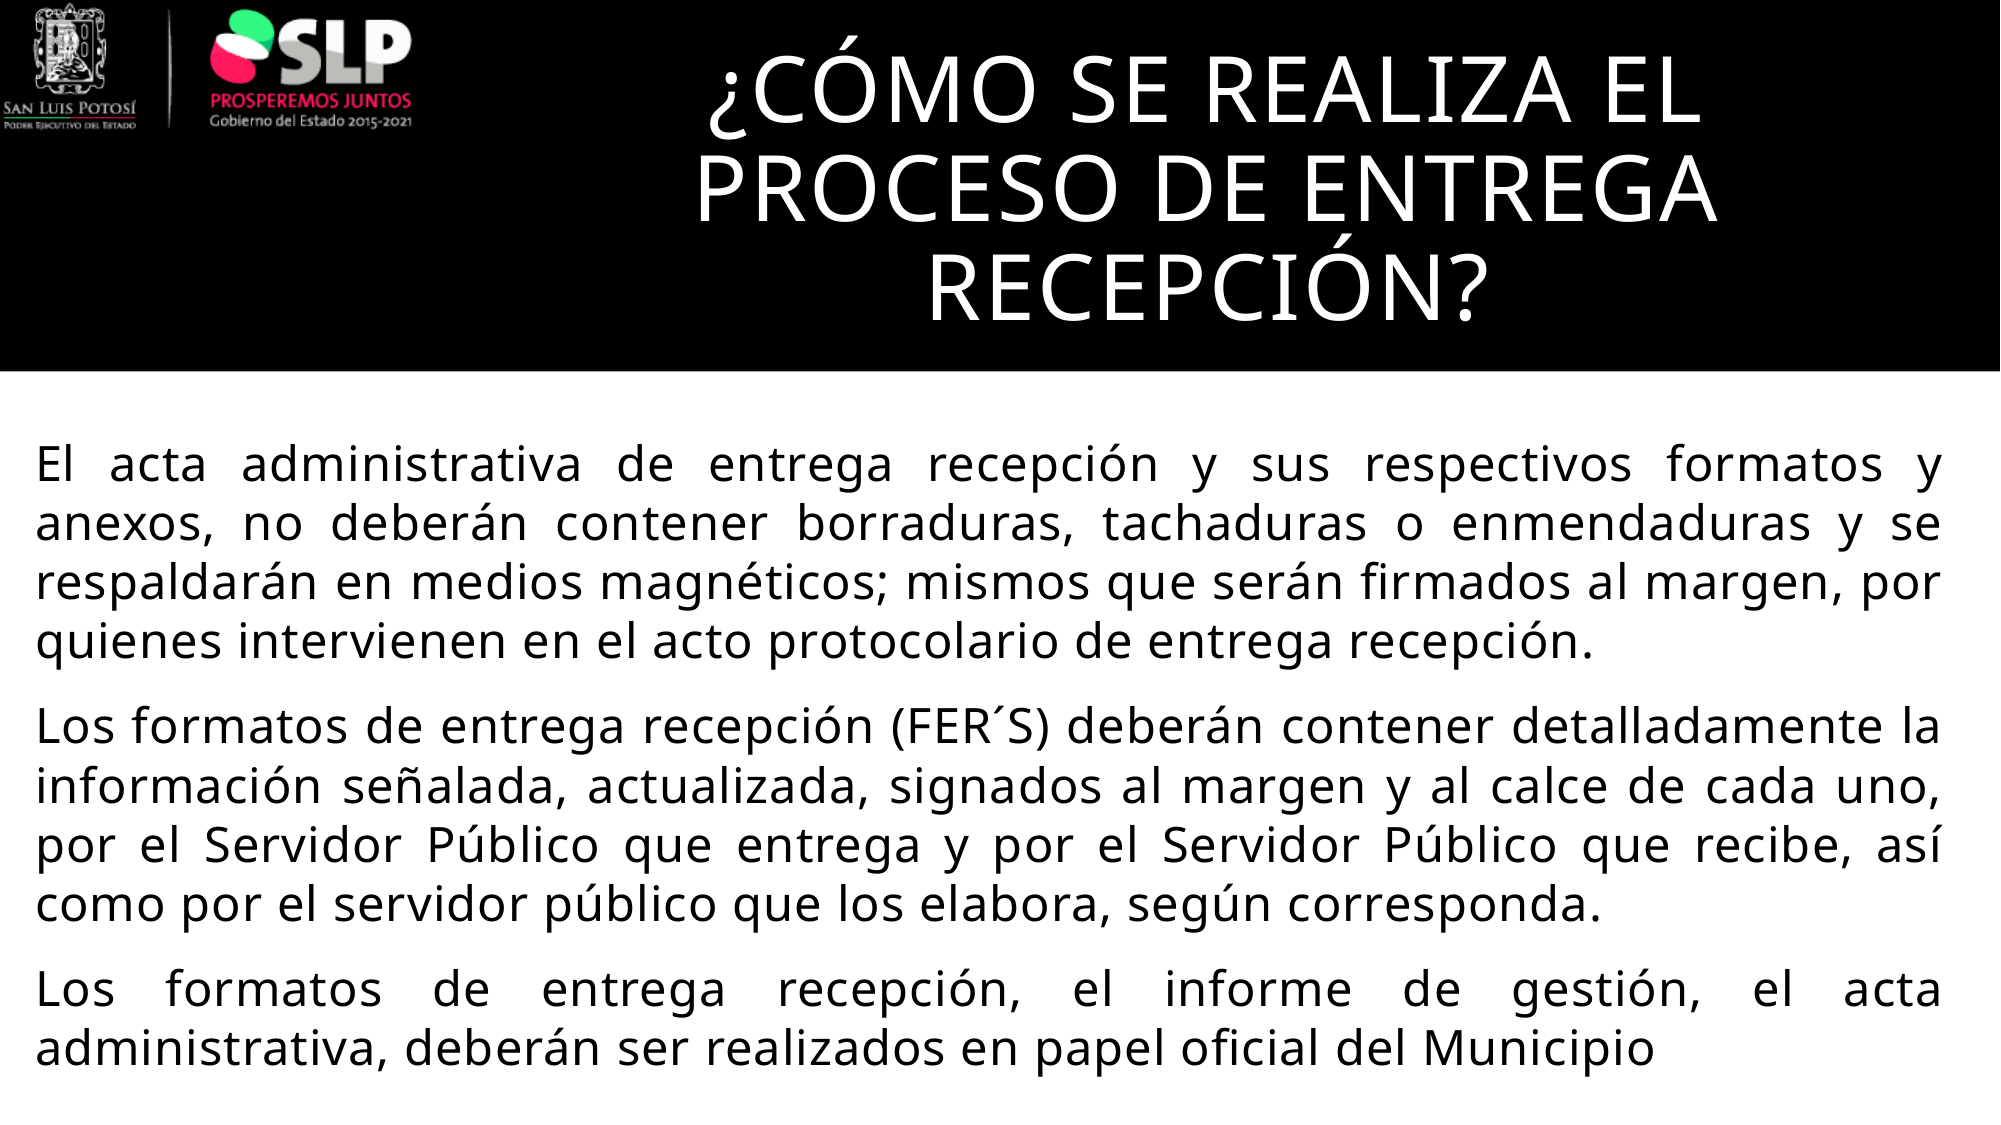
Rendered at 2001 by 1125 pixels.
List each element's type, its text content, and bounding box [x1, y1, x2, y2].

picture [3, 1, 414, 133]
title ¿Cómo se realiza el proceso de entrega recepción? [573, 52, 1842, 332]
list El acta administrativa de entrega recepción y sus respectivos formatos y anexos, no deberán contener borraduras, tachaduras o enmendaduras y se respaldarán en medios magnéticos; mismos que serán firmados al margen, por quienes intervienen en el acto protocolario de entrega recepción. Los formatos de entrega recepción (FER´S) deberán contener detalladamente la información señalada, actualizada, signados al margen y al calce de cada uno, por el Servidor Público que entrega y por el Servidor Público que recibe, así como por el servidor público que los elabora, según corresponda. Los formatos de entrega recepción, el informe de gestión, el acta administrativa, deberán ser realizados en papel oficial del Municipio [20, 424, 1961, 1095]
